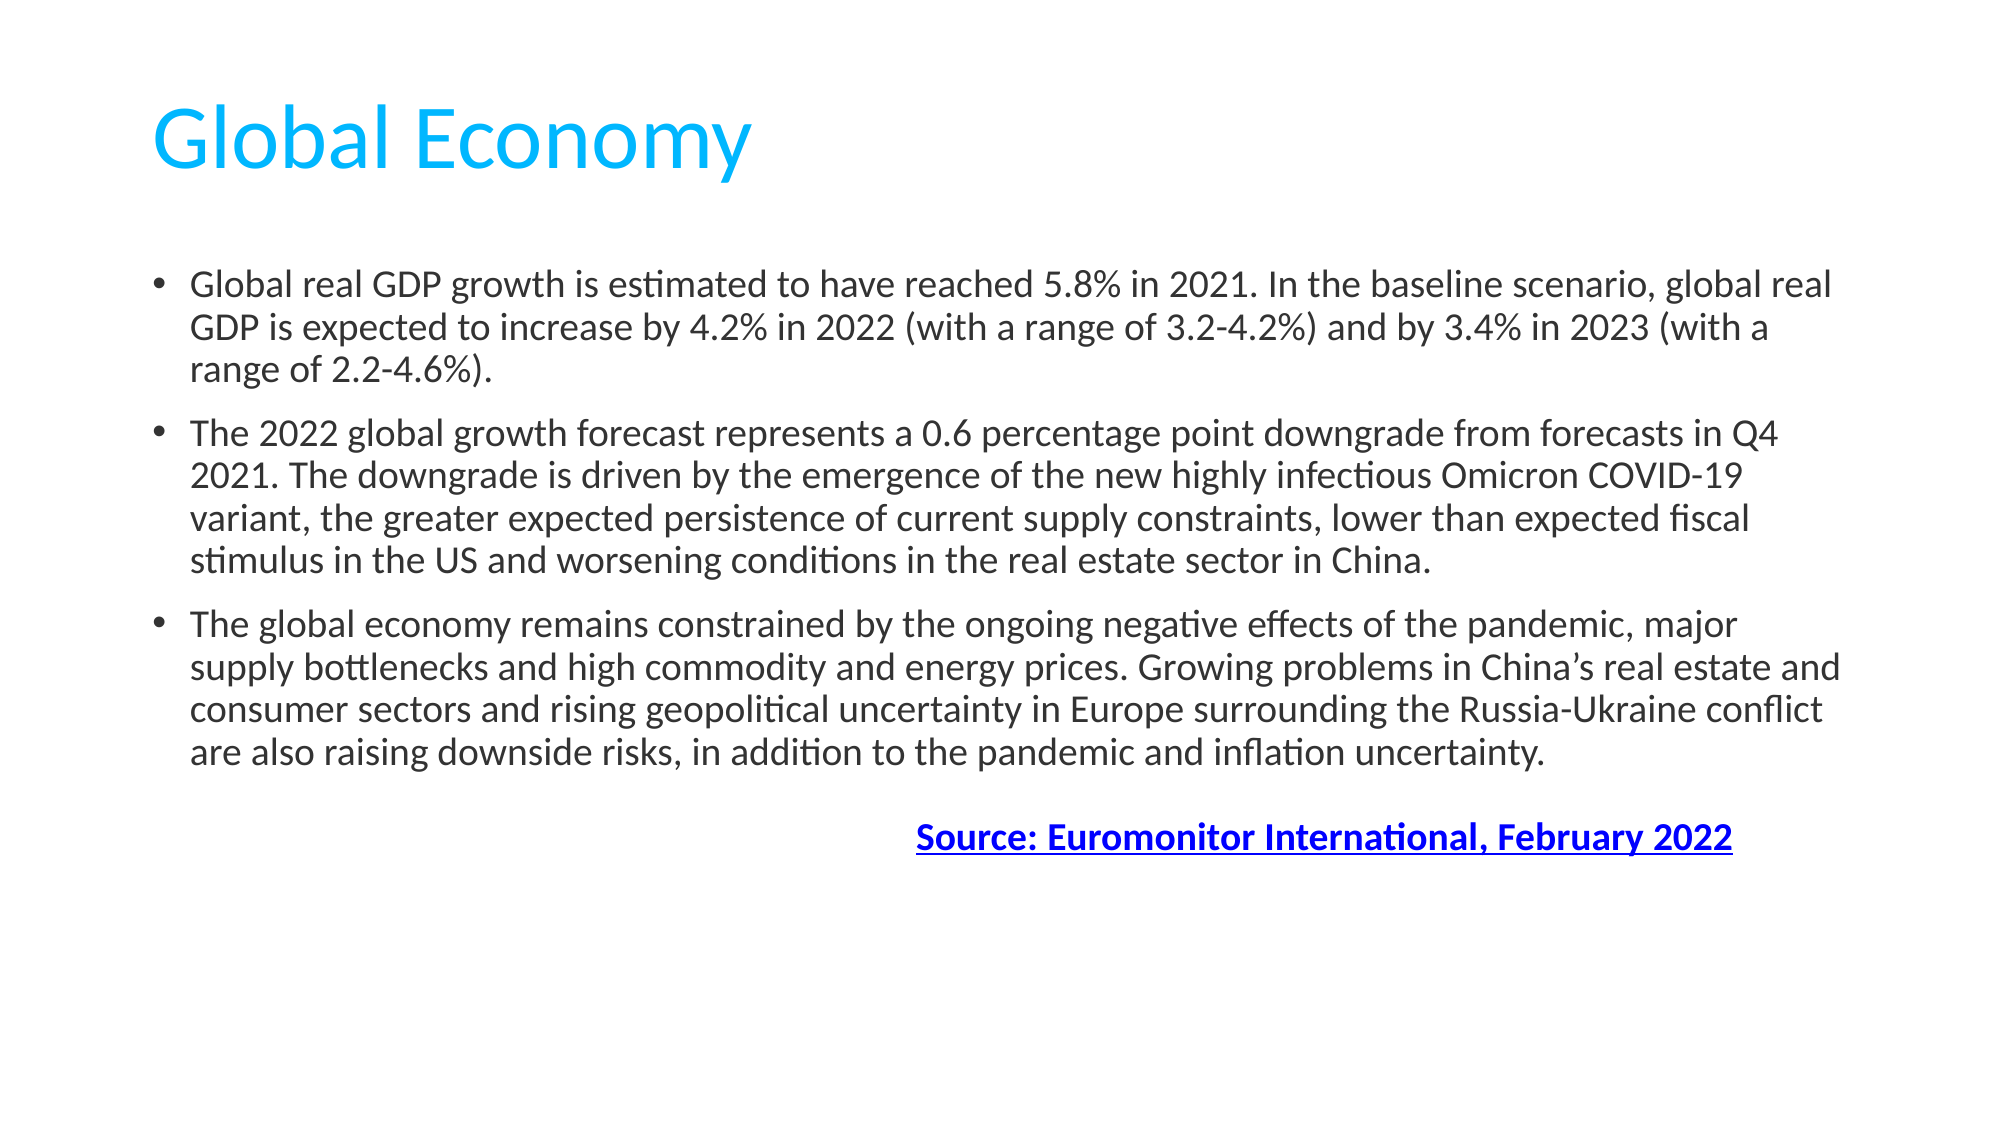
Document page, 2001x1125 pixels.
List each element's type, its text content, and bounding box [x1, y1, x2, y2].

list Global real GDP growth is estimated to have reached 5.8% in 2021. In the baseline scenario, global real GDP is expected to increase by 4.2% in 2022 (with a range of 3.2-4.2%) and by 3.4% in 2023 (with a range of 2.2-4.6%). The 2022 global growth forecast represents a 0.6 percentage point downgrade from forecasts in Q4 2021. The downgrade is driven by the emergence of the new highly infectious Omicron COVID-19 variant, the greater expected persistence of current supply constraints, lower than expected fiscal stimulus in the US and worsening conditions in the real estate sector in China. The global economy remains constrained by the ongoing negative effects of the pandemic, major supply bottlenecks and high commodity and energy prices. Growing problems in China’s real estate and consumer sectors and rising geopolitical uncertainty in Europe surrounding the Russia-Ukraine conflict are also raising downside risks, in addition to the pandemic and inflation uncertainty. Source: Euromonitor International, February 2022 [137, 256, 1863, 1014]
title Global Economy [137, 59, 1863, 218]
